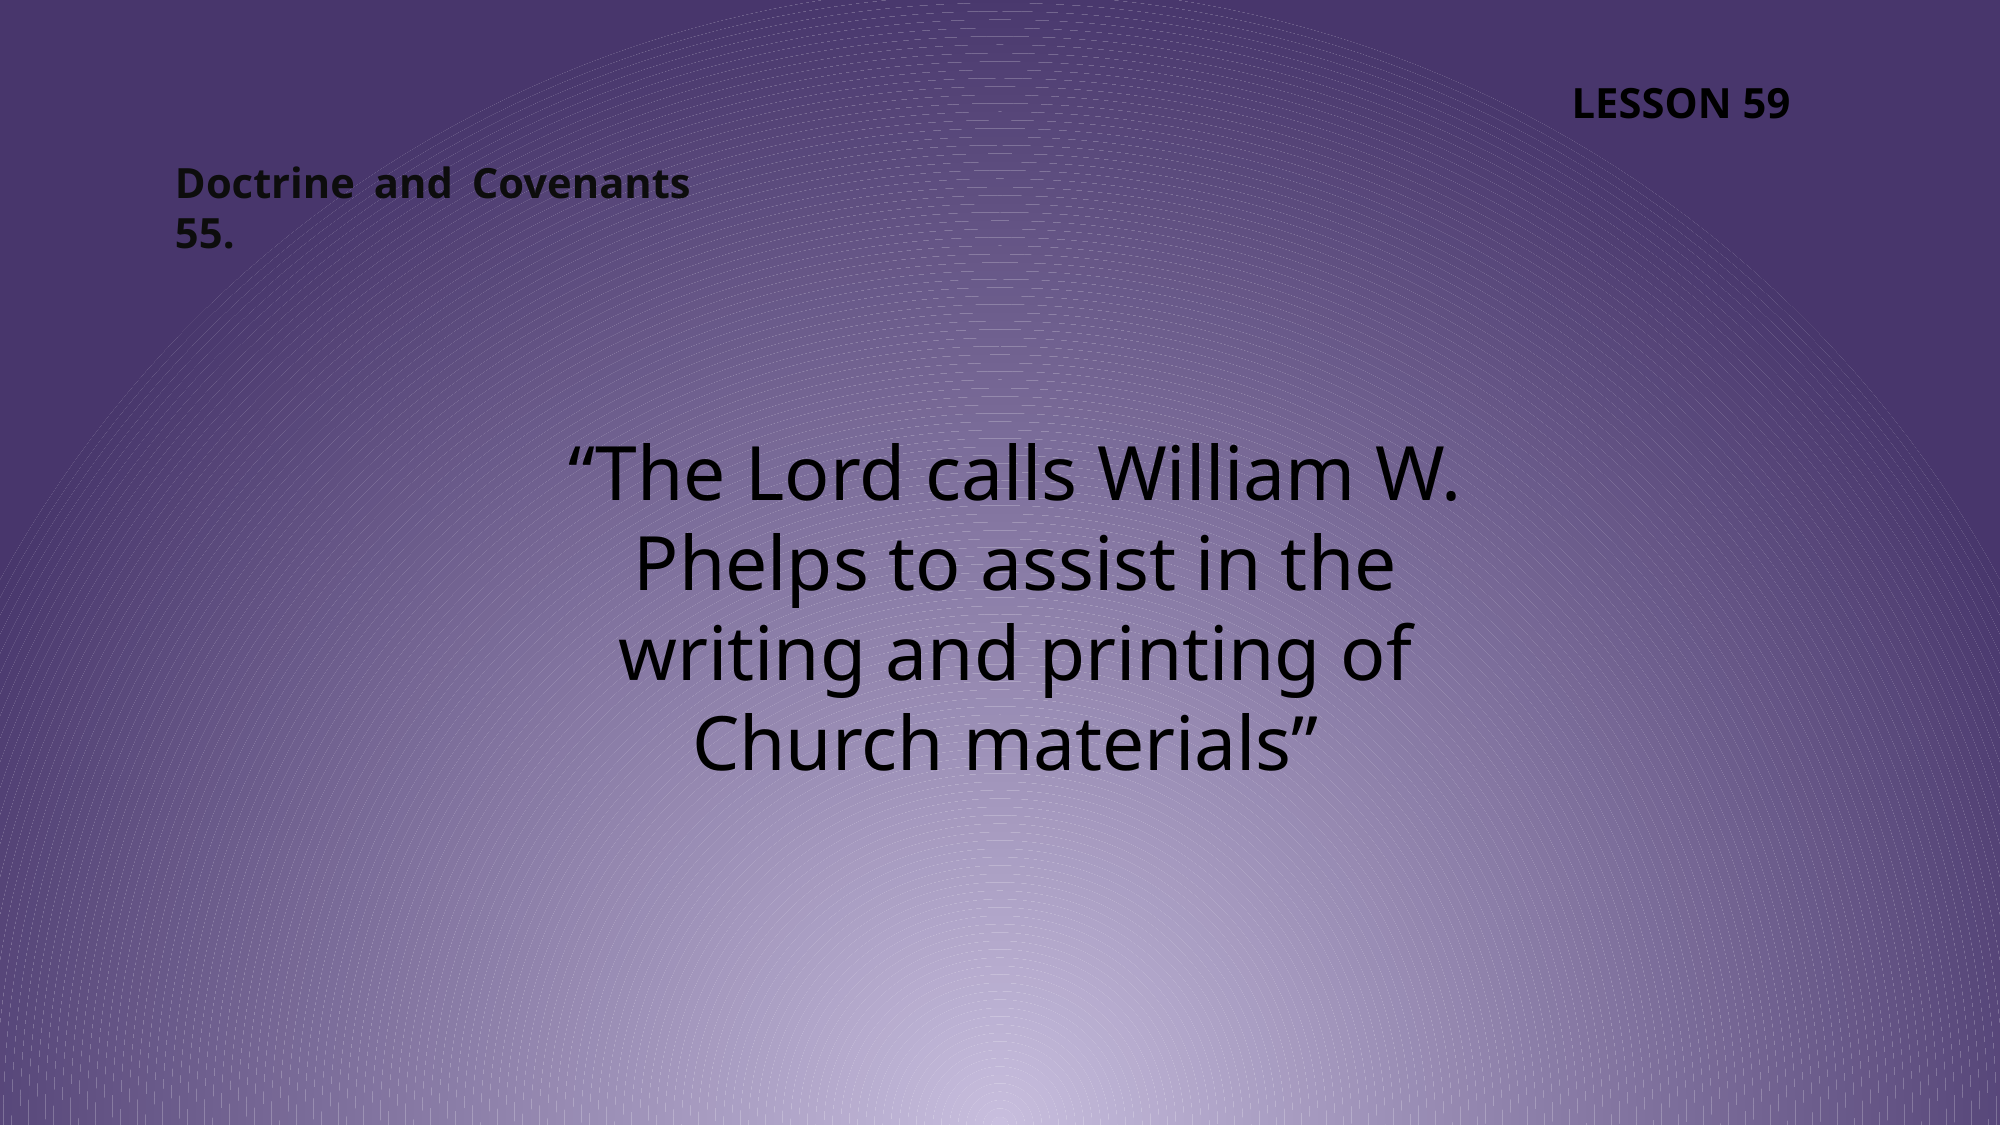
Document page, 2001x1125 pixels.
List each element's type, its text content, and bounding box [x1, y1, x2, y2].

text_box LESSON 59 [1556, 68, 1814, 147]
text_box “The Lord calls William W. Phelps to assist in the writing and printing of Church materials” [515, 418, 1516, 794]
text_box Doctrine and Covenants 55. [160, 149, 706, 265]
